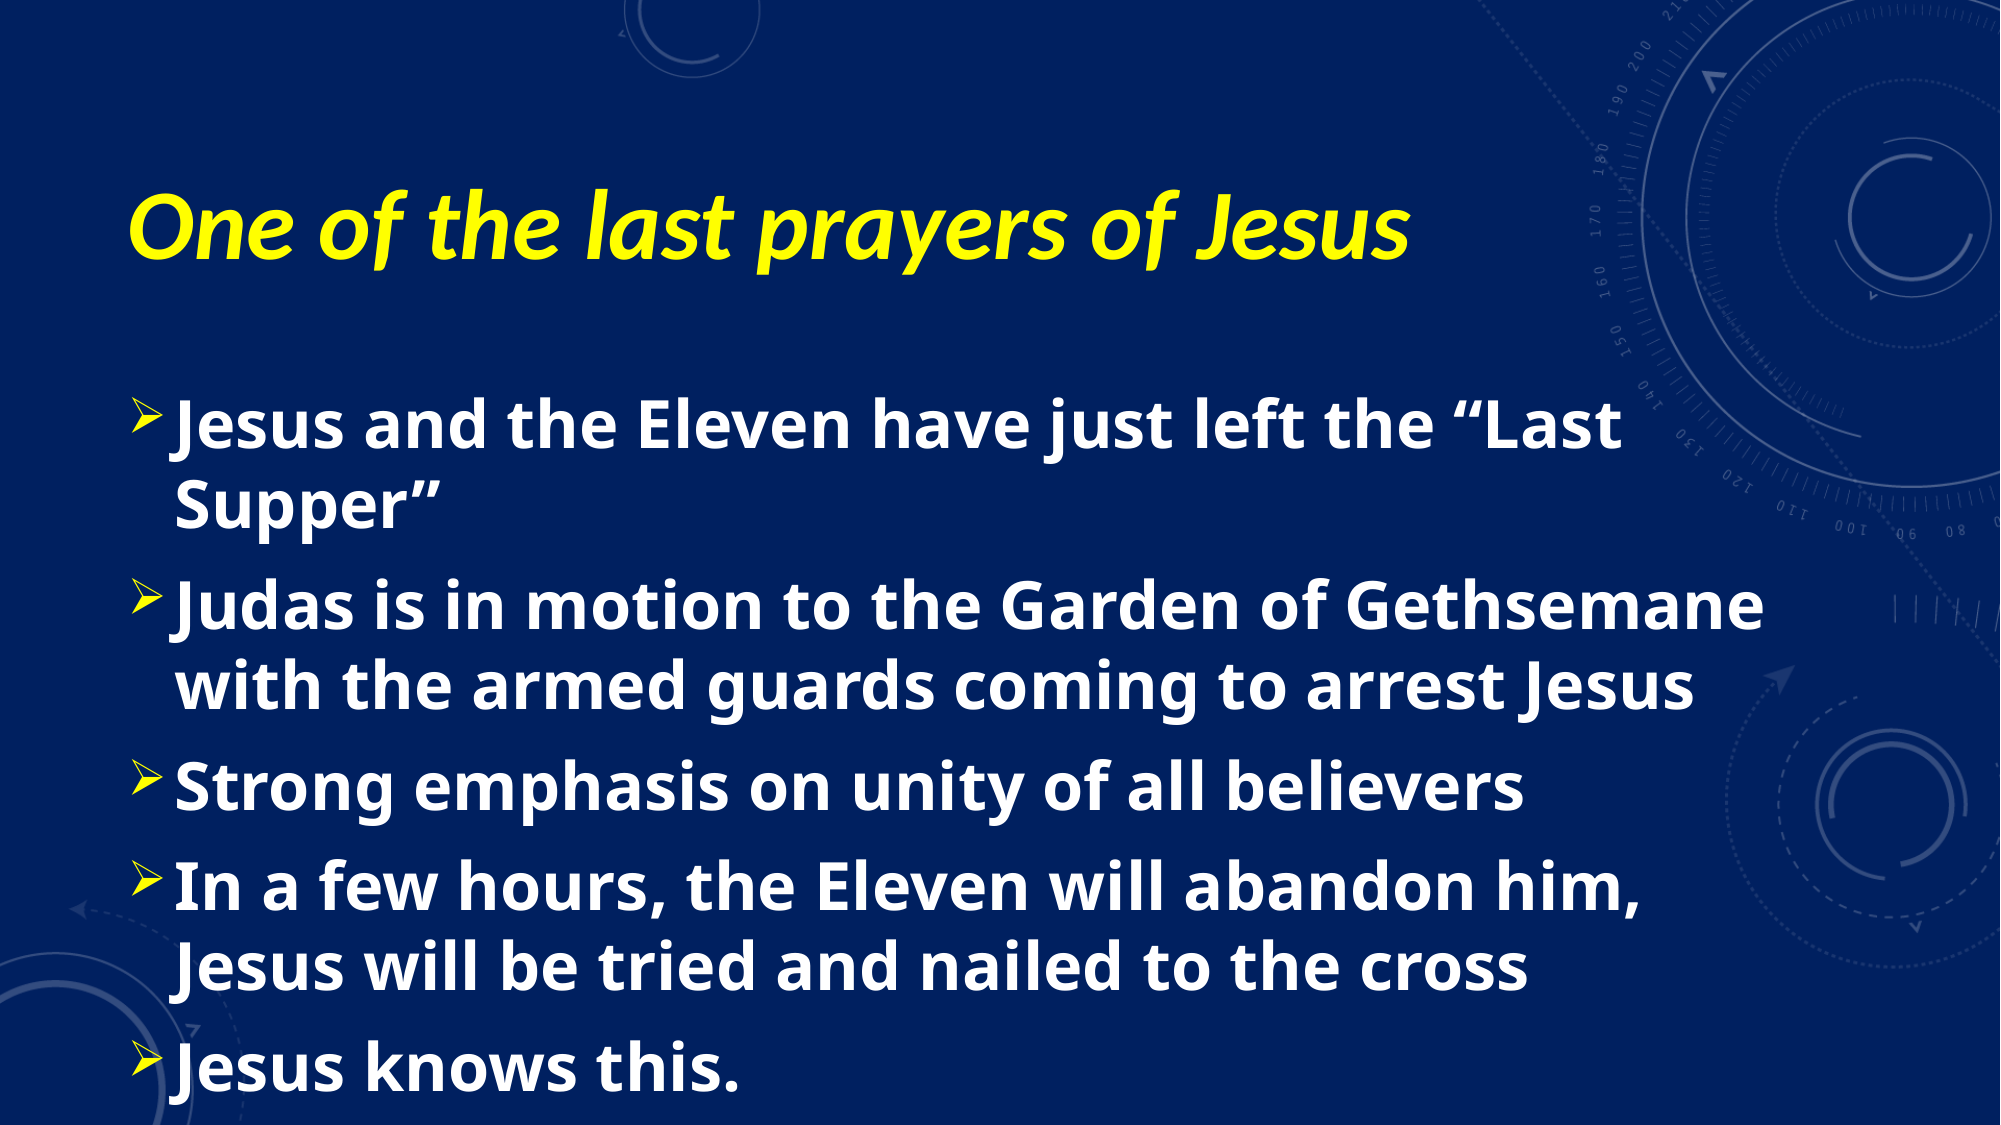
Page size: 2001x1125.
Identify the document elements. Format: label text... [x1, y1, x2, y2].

title One of the last prayers of Jesus [112, 99, 1775, 339]
picture [0, 0, 2000, 1125]
list Jesus and the Eleven have just left the “Last Supper” Judas is in motion to the Garden of Gethsemane with the armed guards coming to arrest Jesus Strong emphasis on unity of all believers In a few hours, the Eleven will abandon him, Jesus will be tried and nailed to the cross Jesus knows this. [112, 374, 1811, 1075]
